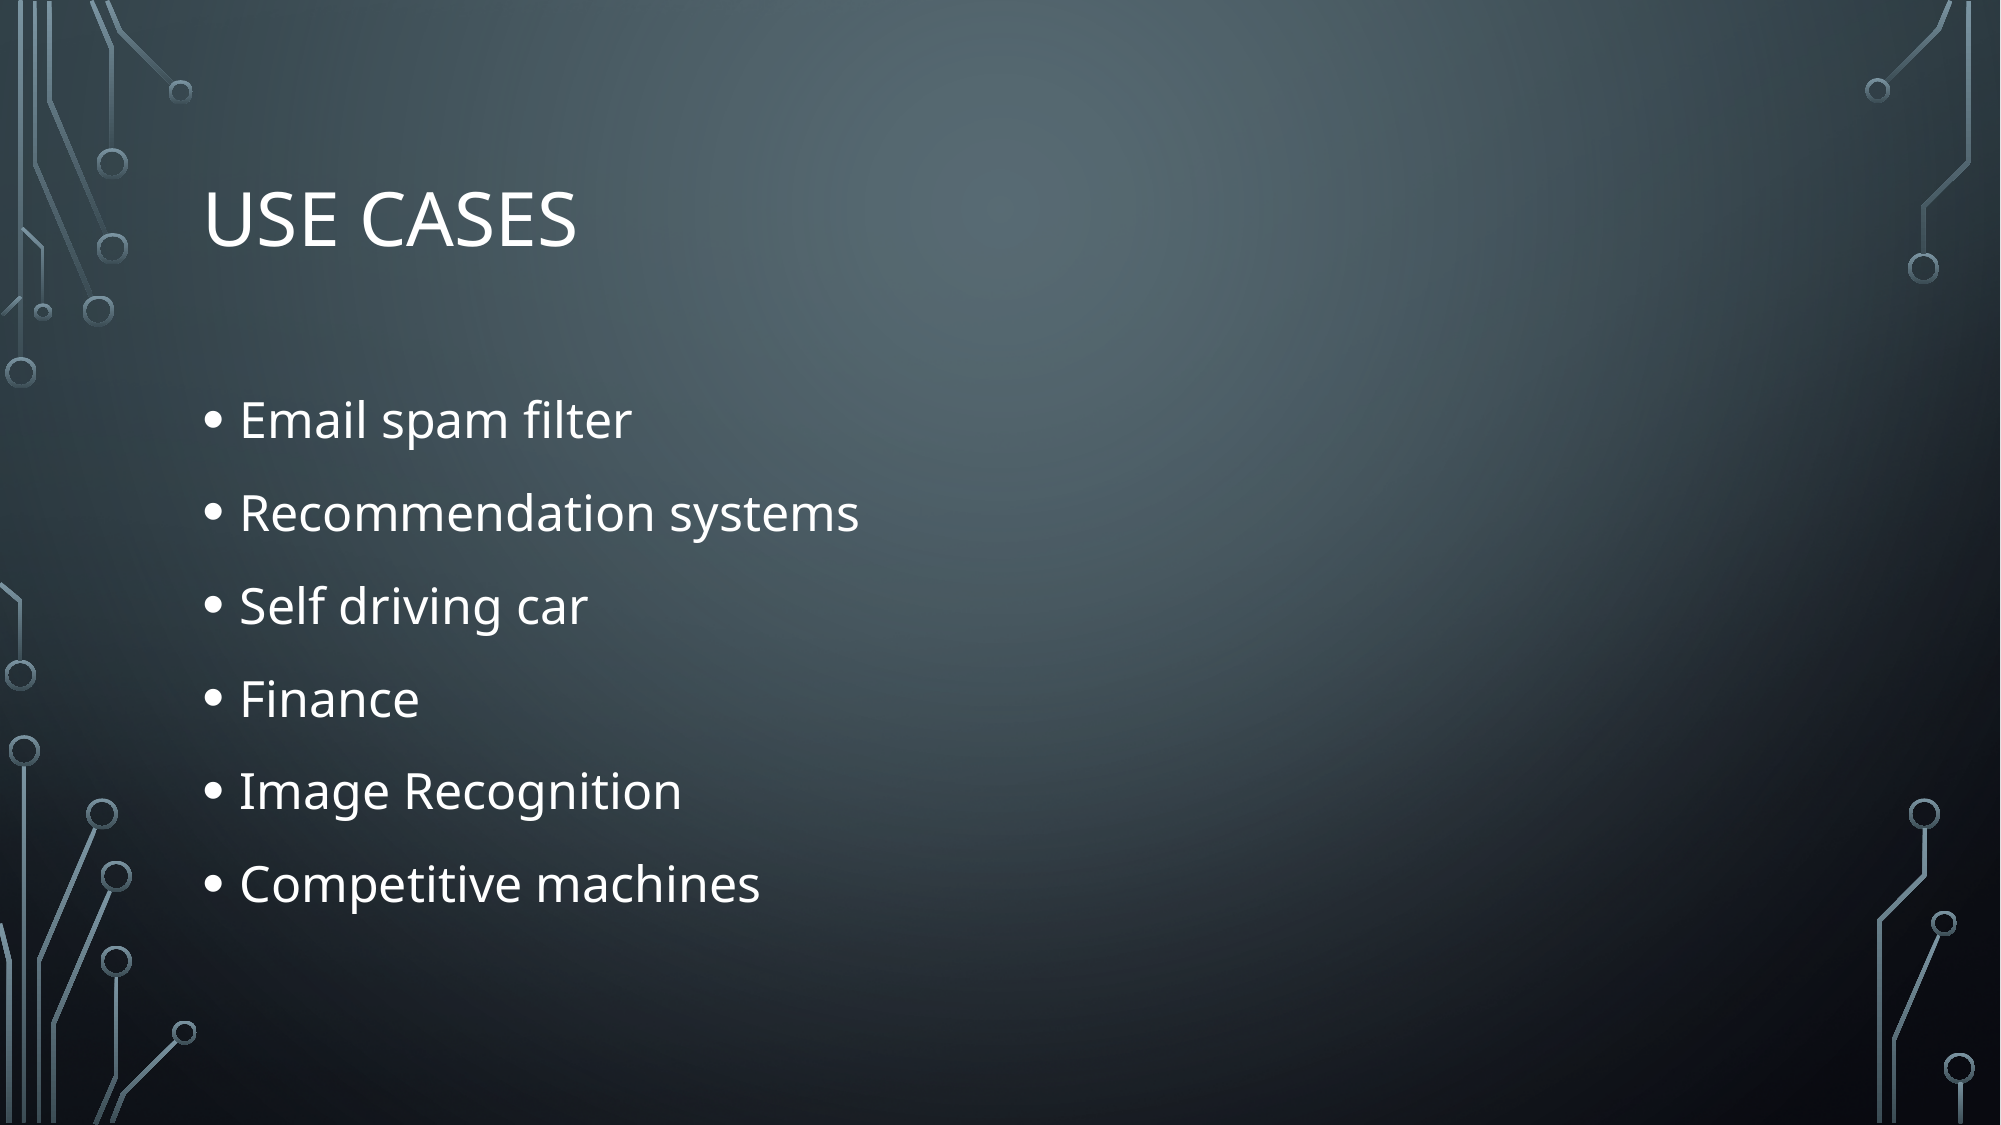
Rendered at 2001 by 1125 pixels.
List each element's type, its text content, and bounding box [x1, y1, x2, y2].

title Use Cases [187, 101, 1813, 344]
list Email spam filter Recommendation systems Self driving car Finance Image Recognition Competitive machines [187, 369, 1813, 950]
